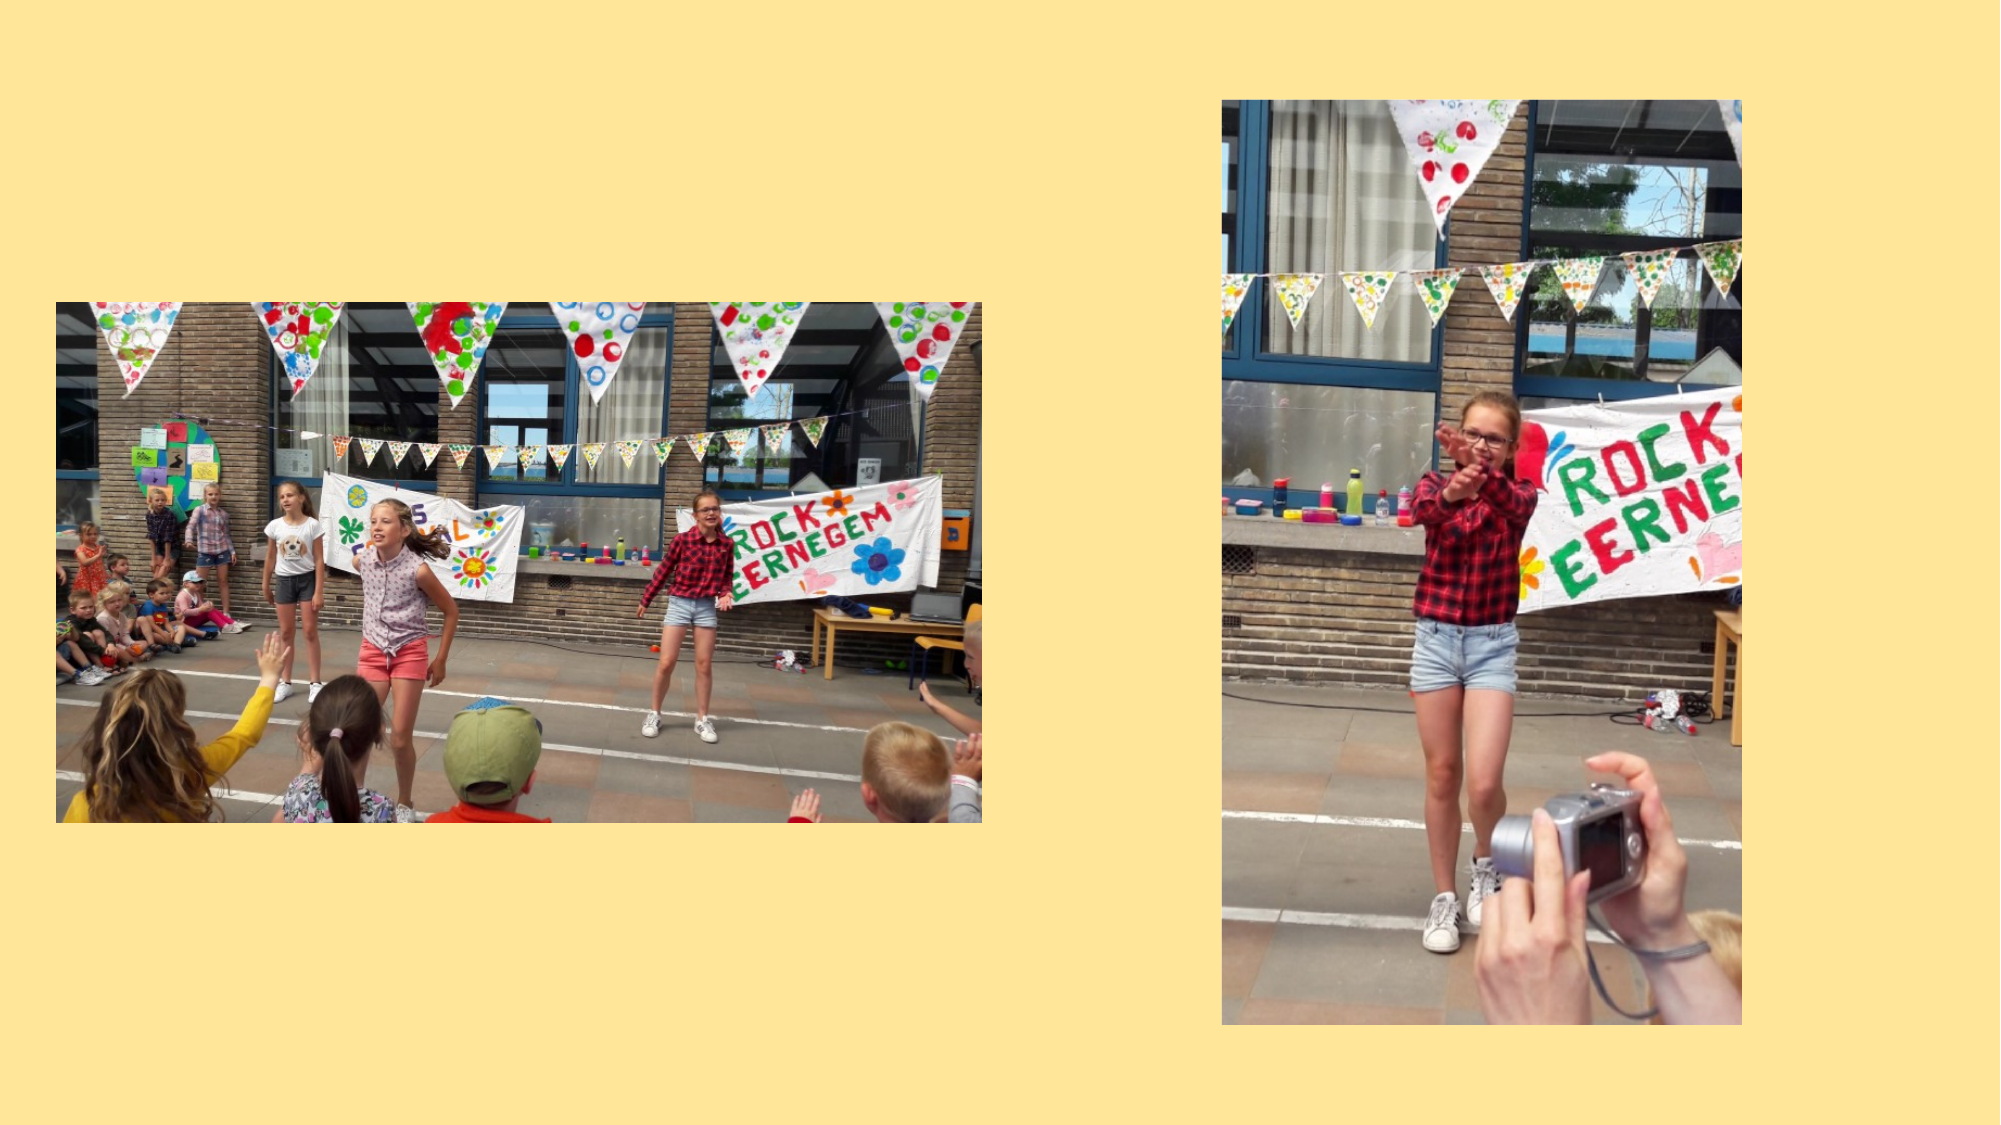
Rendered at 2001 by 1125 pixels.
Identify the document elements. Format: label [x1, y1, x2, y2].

picture [56, 302, 982, 823]
picture [1018, 101, 1944, 1024]
